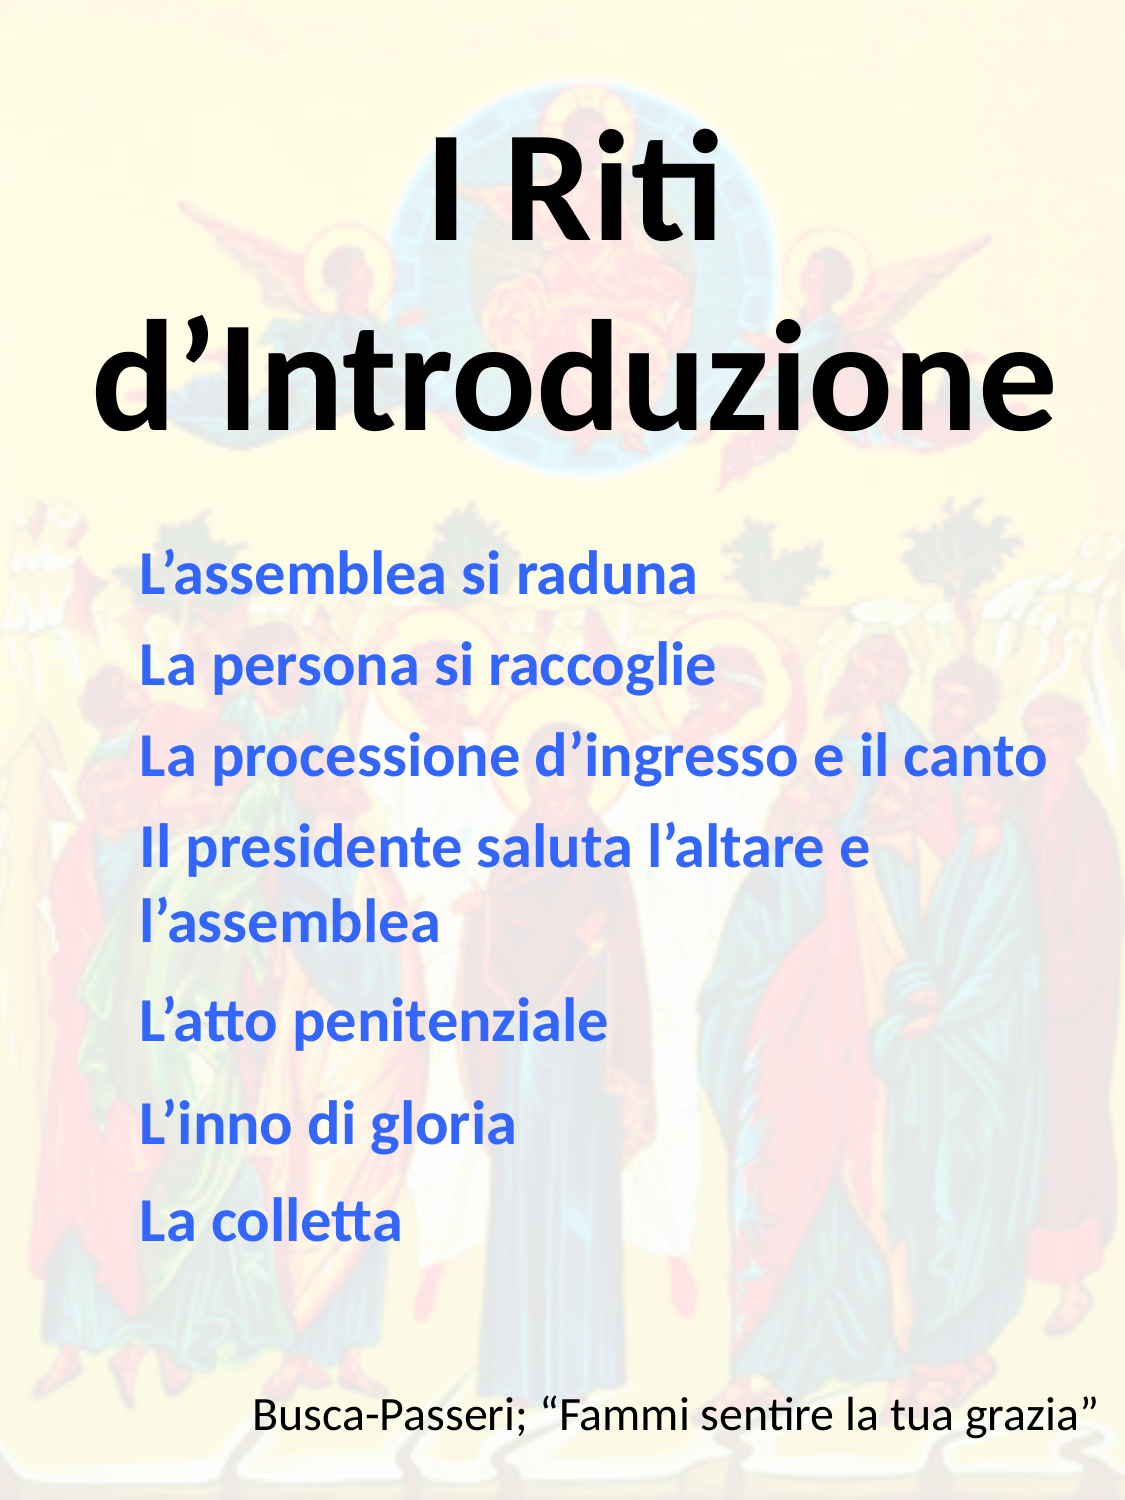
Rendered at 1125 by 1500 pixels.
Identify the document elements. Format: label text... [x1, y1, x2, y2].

text_box L’assemblea si raduna [125, 524, 750, 615]
text_box Il presidente saluta l’altare e l’assemblea [125, 797, 1125, 963]
text_box L’inno di gloria [125, 1074, 675, 1165]
text_box L’atto penitenziale [124, 971, 725, 1062]
text_box La processione d’ingresso e il canto [125, 706, 1125, 797]
text_box I Riti d’Introduzione [62, 74, 1088, 470]
text_box La persona si raccoglie [125, 615, 750, 706]
text_box La colletta [125, 1171, 463, 1262]
text_box Busca-Passeri; “Fammi sentire la tua grazia” [237, 1374, 1125, 1448]
